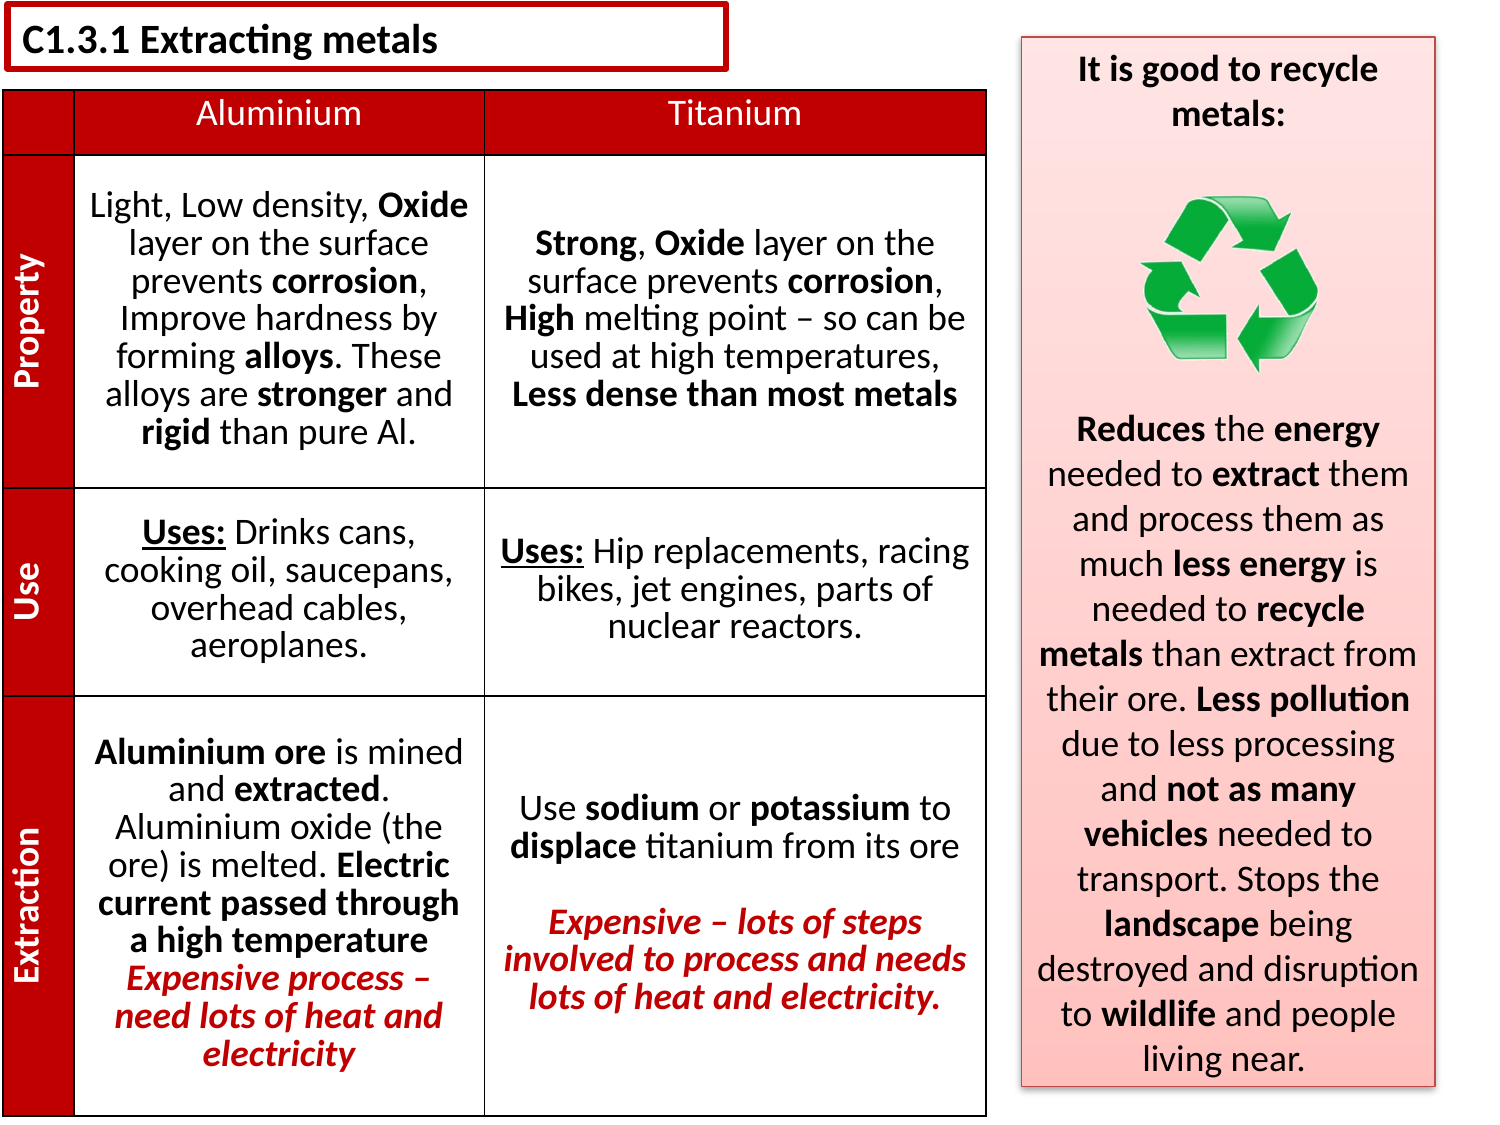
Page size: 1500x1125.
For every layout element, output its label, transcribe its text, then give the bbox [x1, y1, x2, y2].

table_cell Uses: Drinks cans, cooking oil, saucepans, overhead cables, aeroplanes. [75, 489, 484, 695]
text_box C1.3.1 Extracting metals [7, 4, 727, 69]
picture [1077, 178, 1379, 392]
table_cell Use sodium or potassium to displace titanium from its ore Expensive – lots of steps involved to process and needs lots of heat and electricity. [485, 697, 985, 1115]
table_cell Strong, Oxide layer on the surface prevents corrosion, High melting point – so can be used at high temperatures, Less dense than most metals [485, 156, 985, 487]
table_cell Aluminium ore is mined and extracted. Aluminium oxide (the ore) is melted. Electric current passed through a high temperature Expensive process – need lots of heat and electricity [75, 697, 484, 1115]
table_header [4, 91, 73, 154]
text_box It is good to recycle metals: Reduces the energy needed to extract them and process them as much less energy is needed to recycle metals than extract from their ore. Less pollution due to less processing and not as many vehicles needed to transport. Stops the landscape being destroyed and disruption to wildlife and people living near. [1021, 36, 1436, 1087]
table_header Titanium [485, 91, 985, 154]
table_cell Use [4, 489, 73, 695]
table_header Aluminium [75, 91, 484, 154]
table_cell Light, Low density, Oxide layer on the surface prevents corrosion, Improve hardness by forming alloys. These alloys are stronger and rigid than pure Al. [75, 156, 484, 487]
table_cell Uses: Hip replacements, racing bikes, jet engines, parts of nuclear reactors. [485, 489, 985, 695]
table_cell Extraction [4, 697, 73, 1115]
table_cell Property [4, 156, 73, 487]
